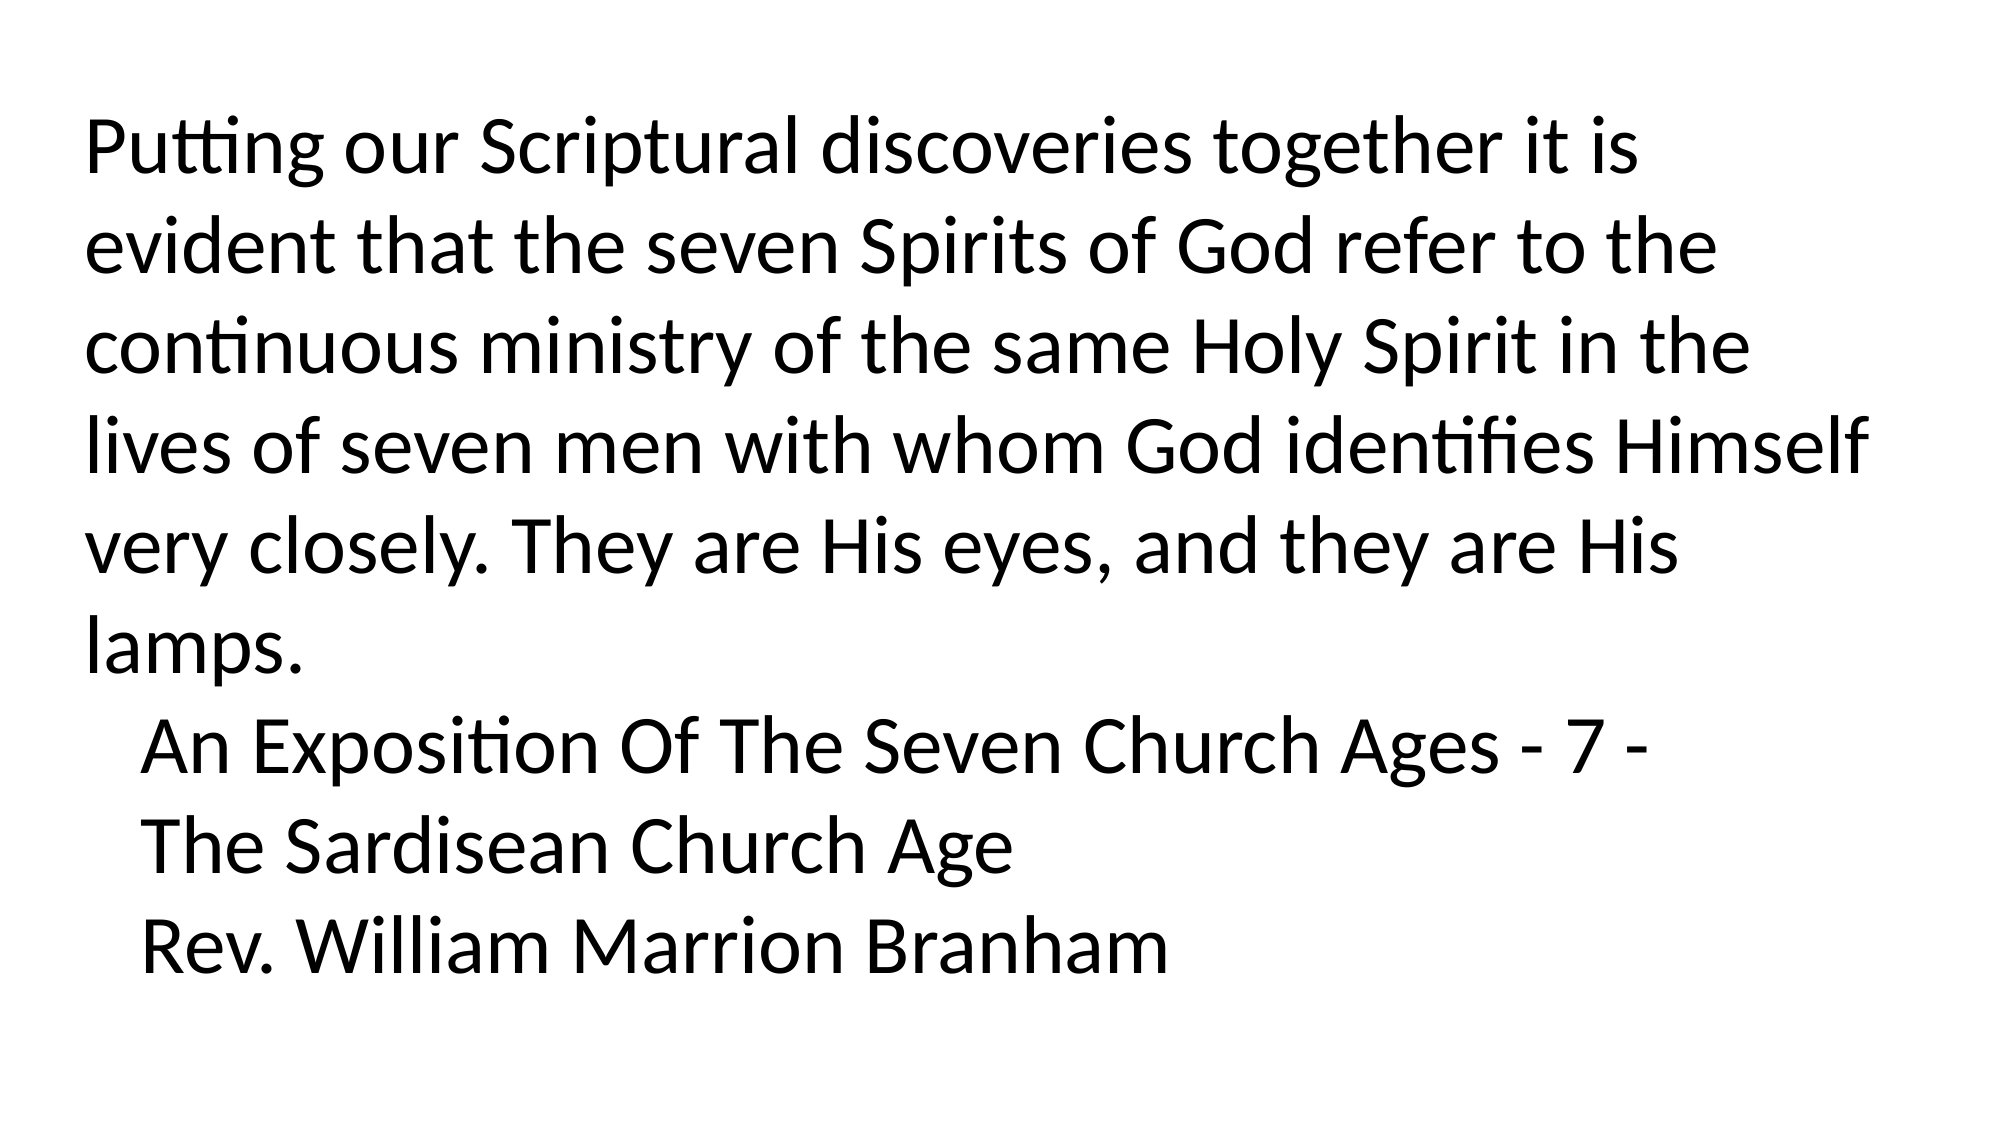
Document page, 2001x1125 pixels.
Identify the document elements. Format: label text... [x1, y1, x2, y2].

text_box Putting our Scriptural discoveries together it is evident that the seven Spirits of God refer to the continuous ministry of the same Holy Spirit in the lives of seven men with whom God identifies Himself very closely. They are His eyes, and they are His lamps. An Exposition Of The Seven Church Ages - 7 - The Sardisean Church Age Rev. William Marrion Branham [69, 82, 1927, 998]
